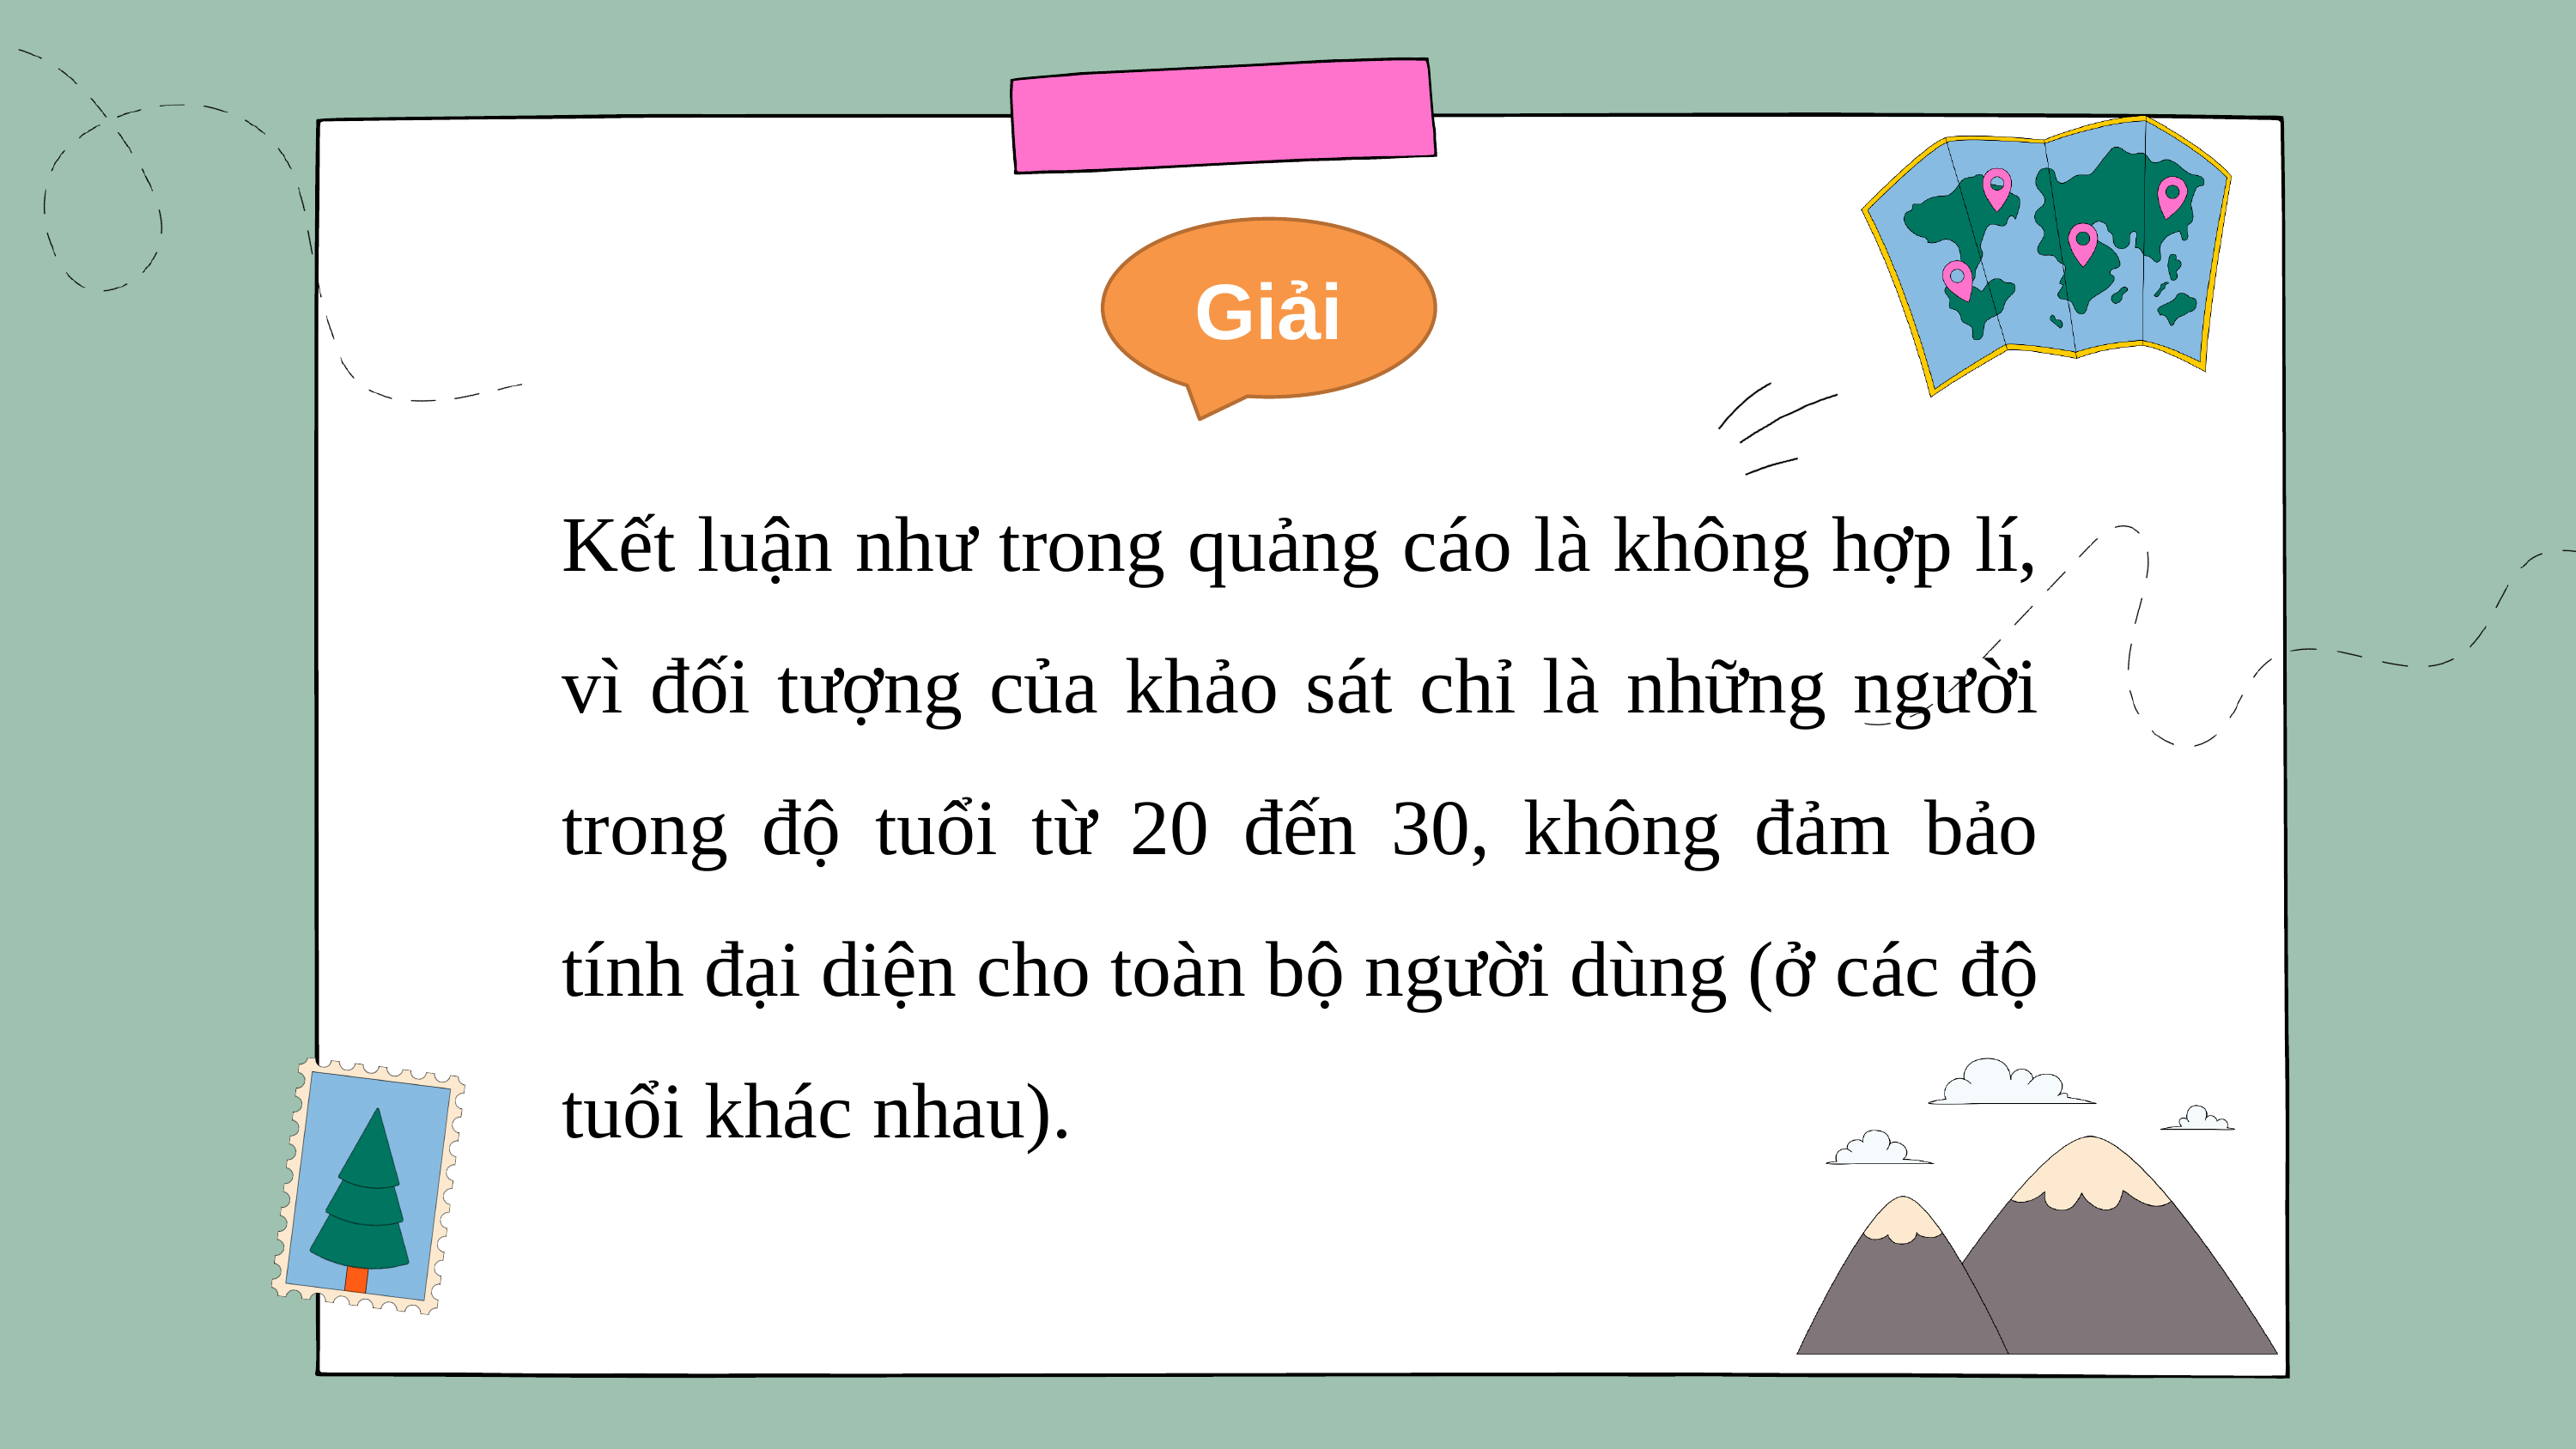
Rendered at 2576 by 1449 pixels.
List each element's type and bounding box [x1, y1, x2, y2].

picture [1796, 1056, 2278, 1355]
text_box [1011, 64, 1436, 167]
text_box [314, 112, 2290, 1379]
picture [1722, 379, 1849, 484]
picture [270, 1057, 453, 1307]
picture [1861, 115, 2576, 1005]
picture [0, 0, 448, 616]
